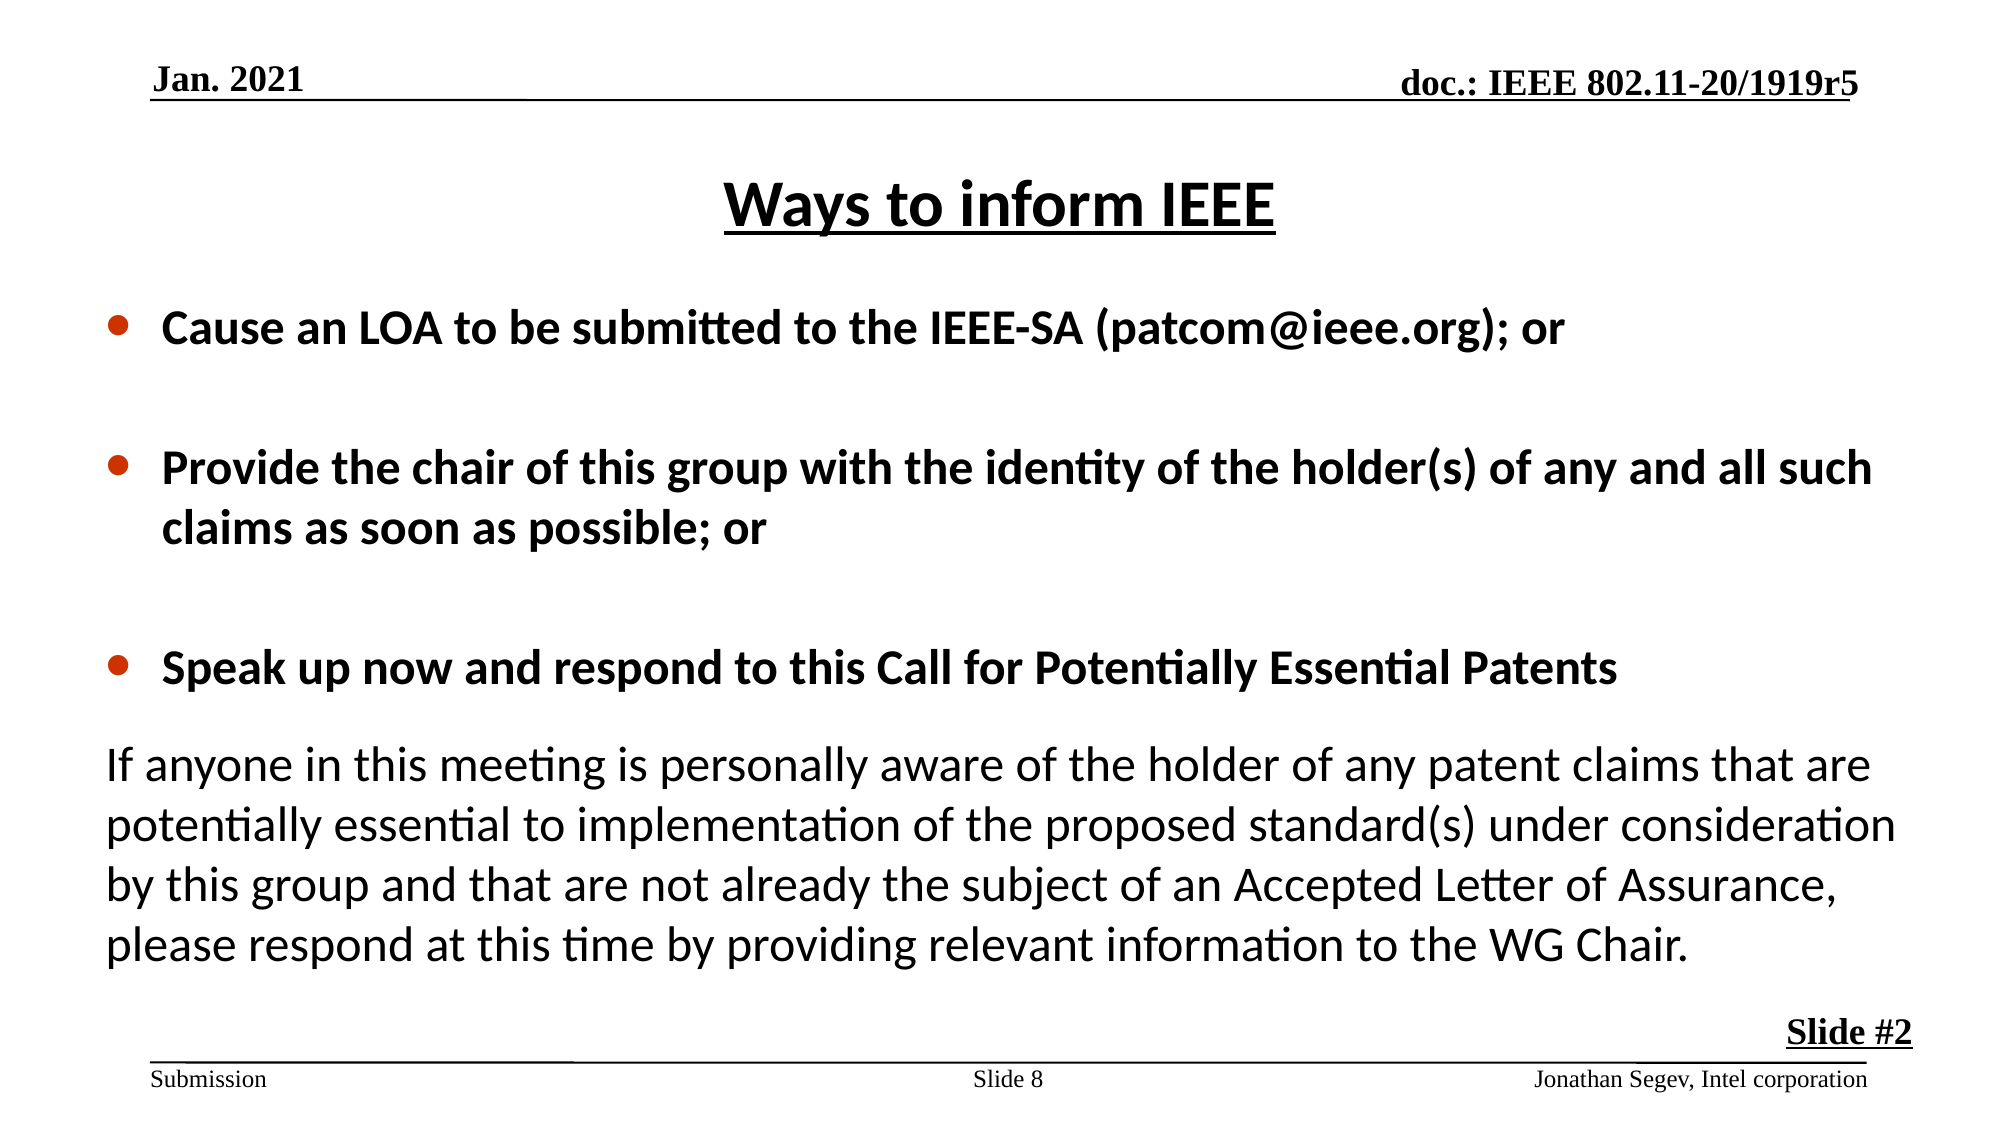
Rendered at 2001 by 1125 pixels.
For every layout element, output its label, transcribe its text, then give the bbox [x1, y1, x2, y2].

slide_number Slide 8 [950, 1061, 1067, 1123]
list Cause an LOA to be submitted to the IEEE-SA (patcom@ieee.org); or Provide the chair of this group with the identity of the holder(s) of any and all such claims as soon as possible; or Speak up now and respond to this Call for Potentially Essential Patents If anyone in this meeting is personally aware of the holder of any patent claims that are potentially essential to implementation of the proposed standard(s) under consideration by this group and that are not already the subject of an Accepted Letter of Assurance, please respond at this time by providing relevant information to the WG Chair. [90, 286, 1946, 1000]
title Ways to inform IEEE [149, 112, 1850, 286]
footer Jonathan Segev, Intel corporation [1171, 1061, 1869, 1093]
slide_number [152, 54, 563, 100]
text_box Slide #2 [1771, 999, 1928, 1060]
